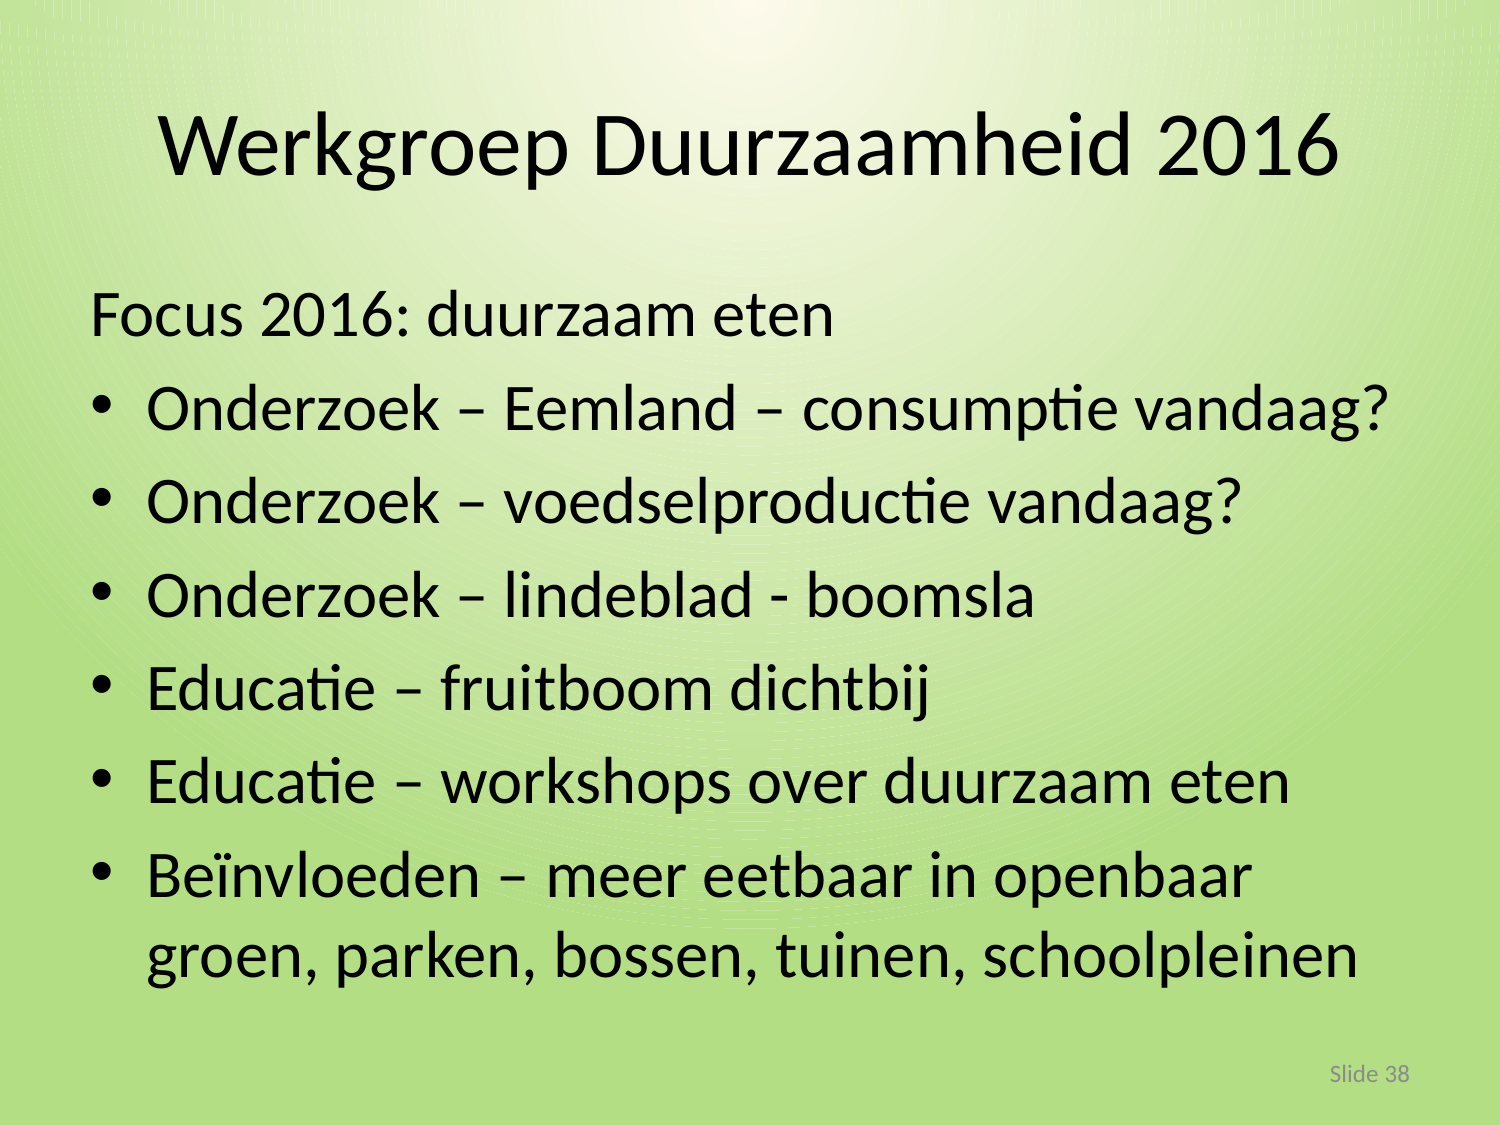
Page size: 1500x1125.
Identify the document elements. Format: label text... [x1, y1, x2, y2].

slide_number Slide 38 [1074, 1042, 1425, 1103]
list Focus 2016: duurzaam eten Onderzoek – Eemland – consumptie vandaag? Onderzoek – voedselproductie vandaag? Onderzoek – lindeblad - boomsla Educatie – fruitboom dichtbij Educatie – workshops over duurzaam eten Beïnvloeden – meer eetbaar in openbaar groen, parken, bossen, tuinen, schoolpleinen [75, 262, 1425, 1047]
title Werkgroep Duurzaamheid 2016 [75, 45, 1425, 233]
